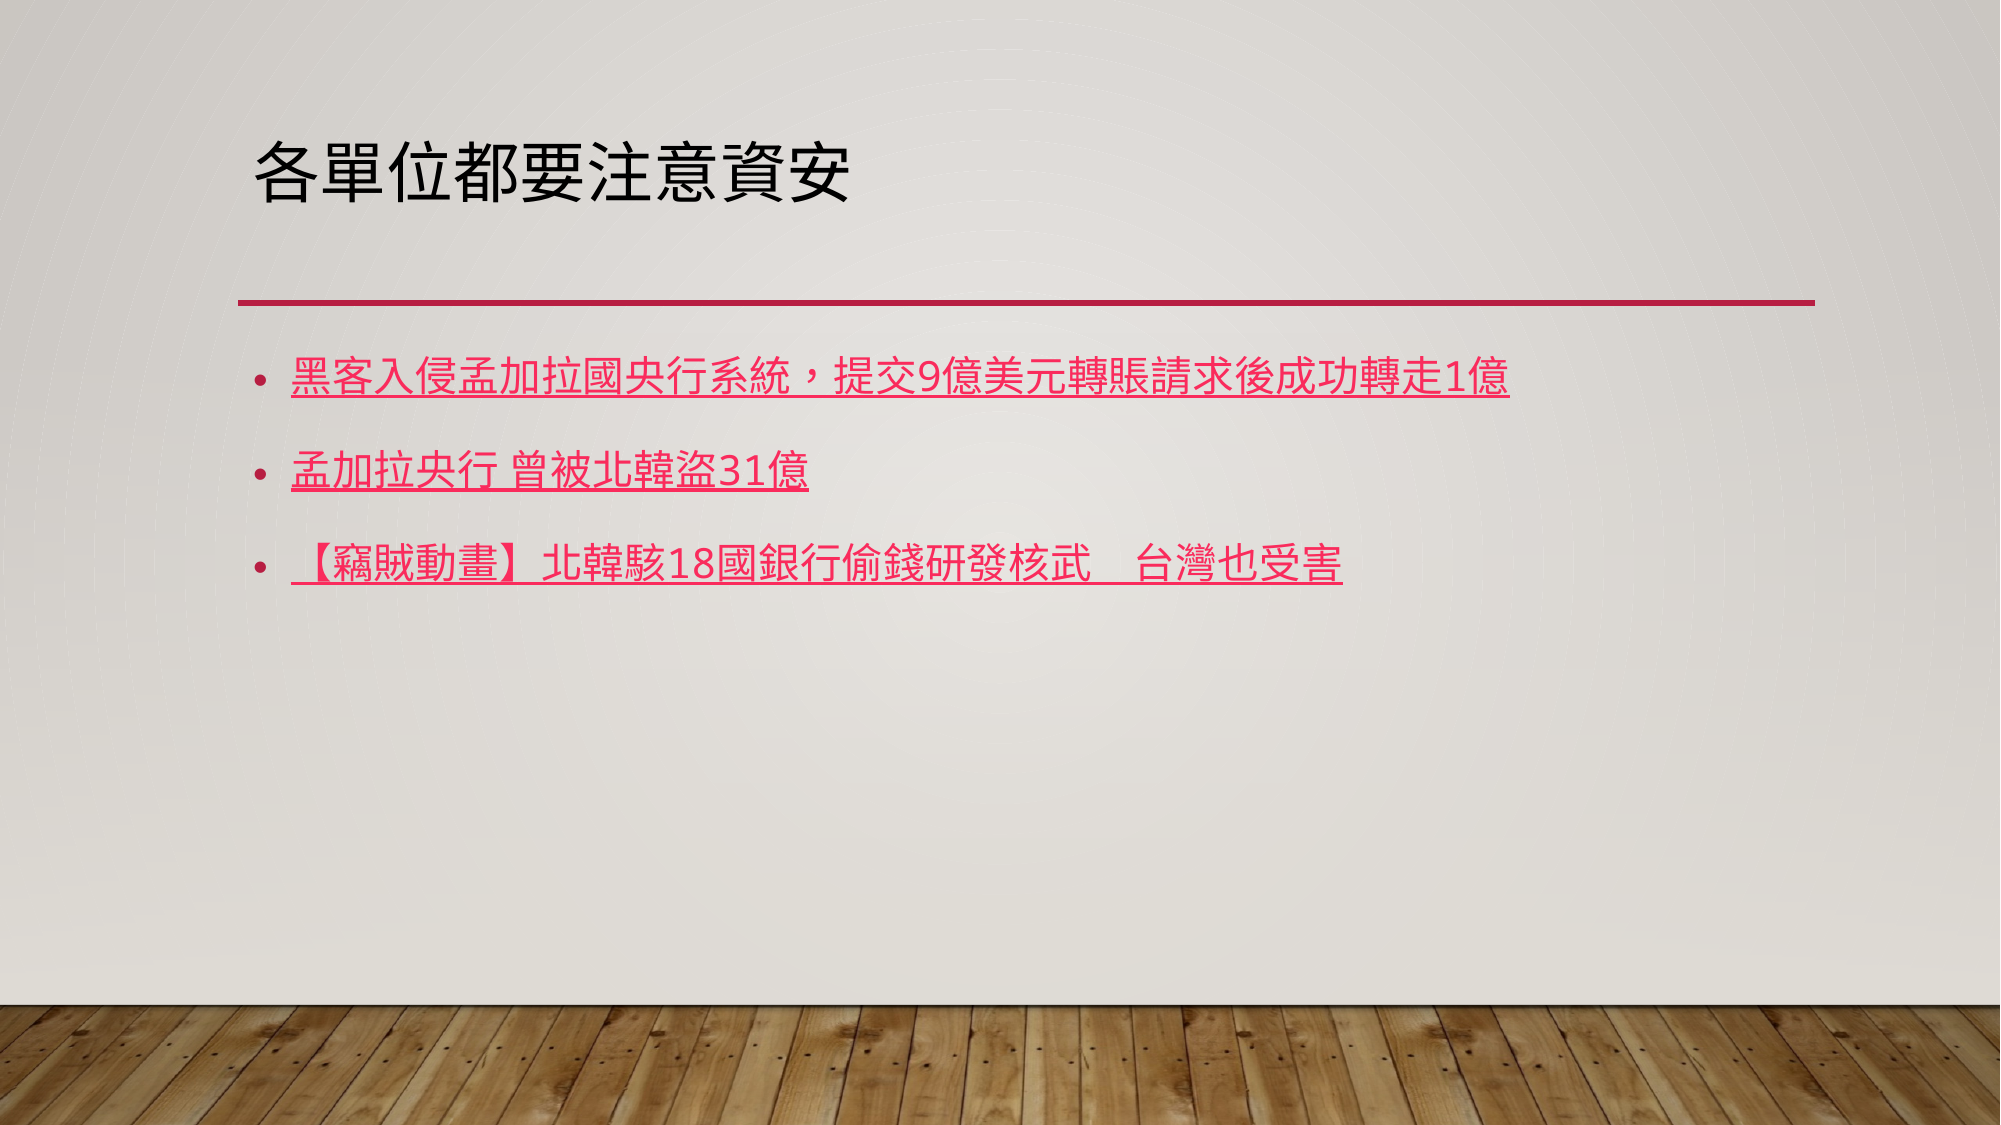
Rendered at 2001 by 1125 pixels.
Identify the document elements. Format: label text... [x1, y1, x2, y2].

picture [0, 1005, 2000, 1125]
list 黑客入侵孟加拉國央行系統，提交9億美元轉賬請求後成功轉走1億 孟加拉央行 曾被北韓盜31億 【竊賊動畫】北韓駭18國銀行偷錢研發核武 台灣也受害 [238, 330, 1814, 897]
title 各單位都要注意資安 [238, 131, 1814, 305]
